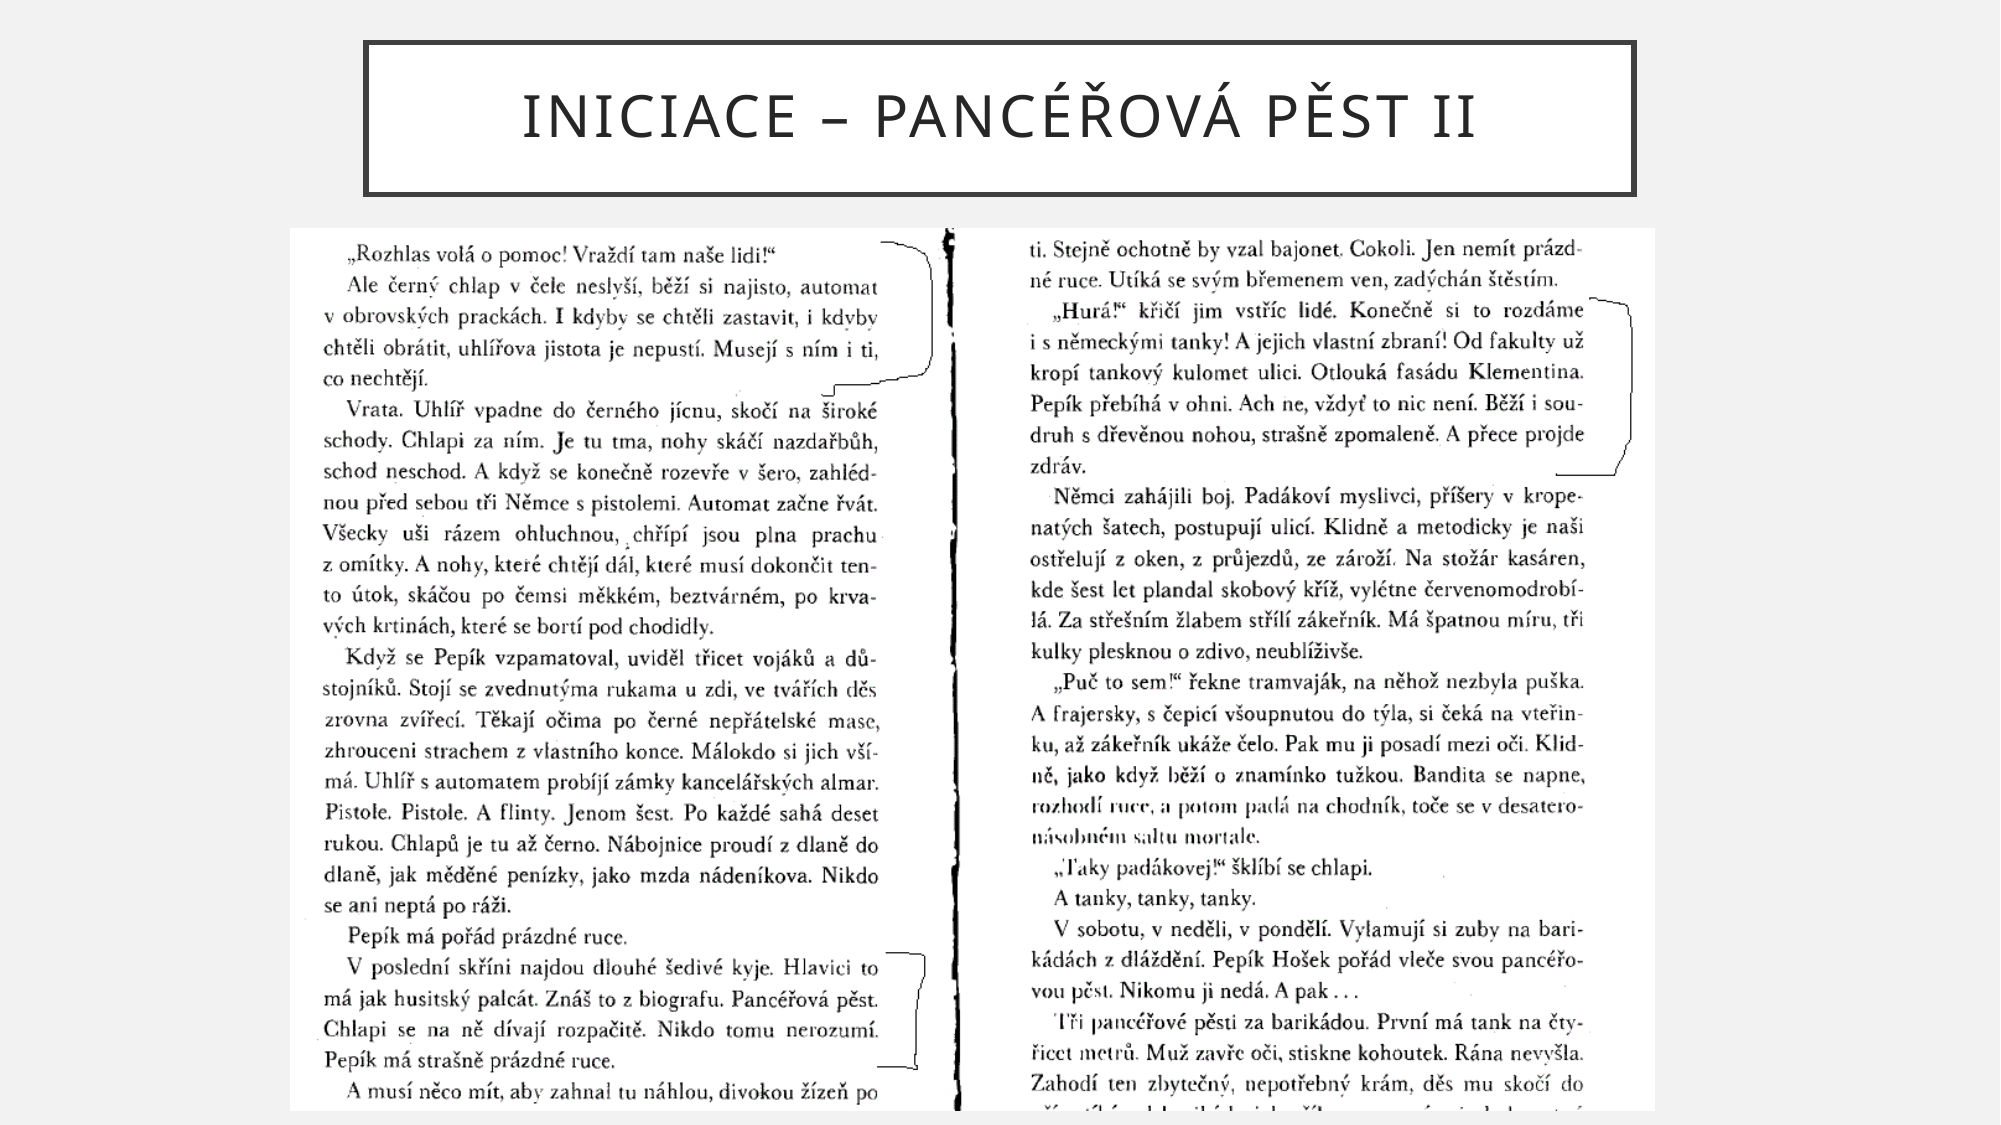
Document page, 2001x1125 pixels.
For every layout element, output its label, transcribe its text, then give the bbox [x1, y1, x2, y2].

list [290, 228, 1655, 1111]
title Iniciace – Pancéřová pěst II [363, 40, 1637, 197]
